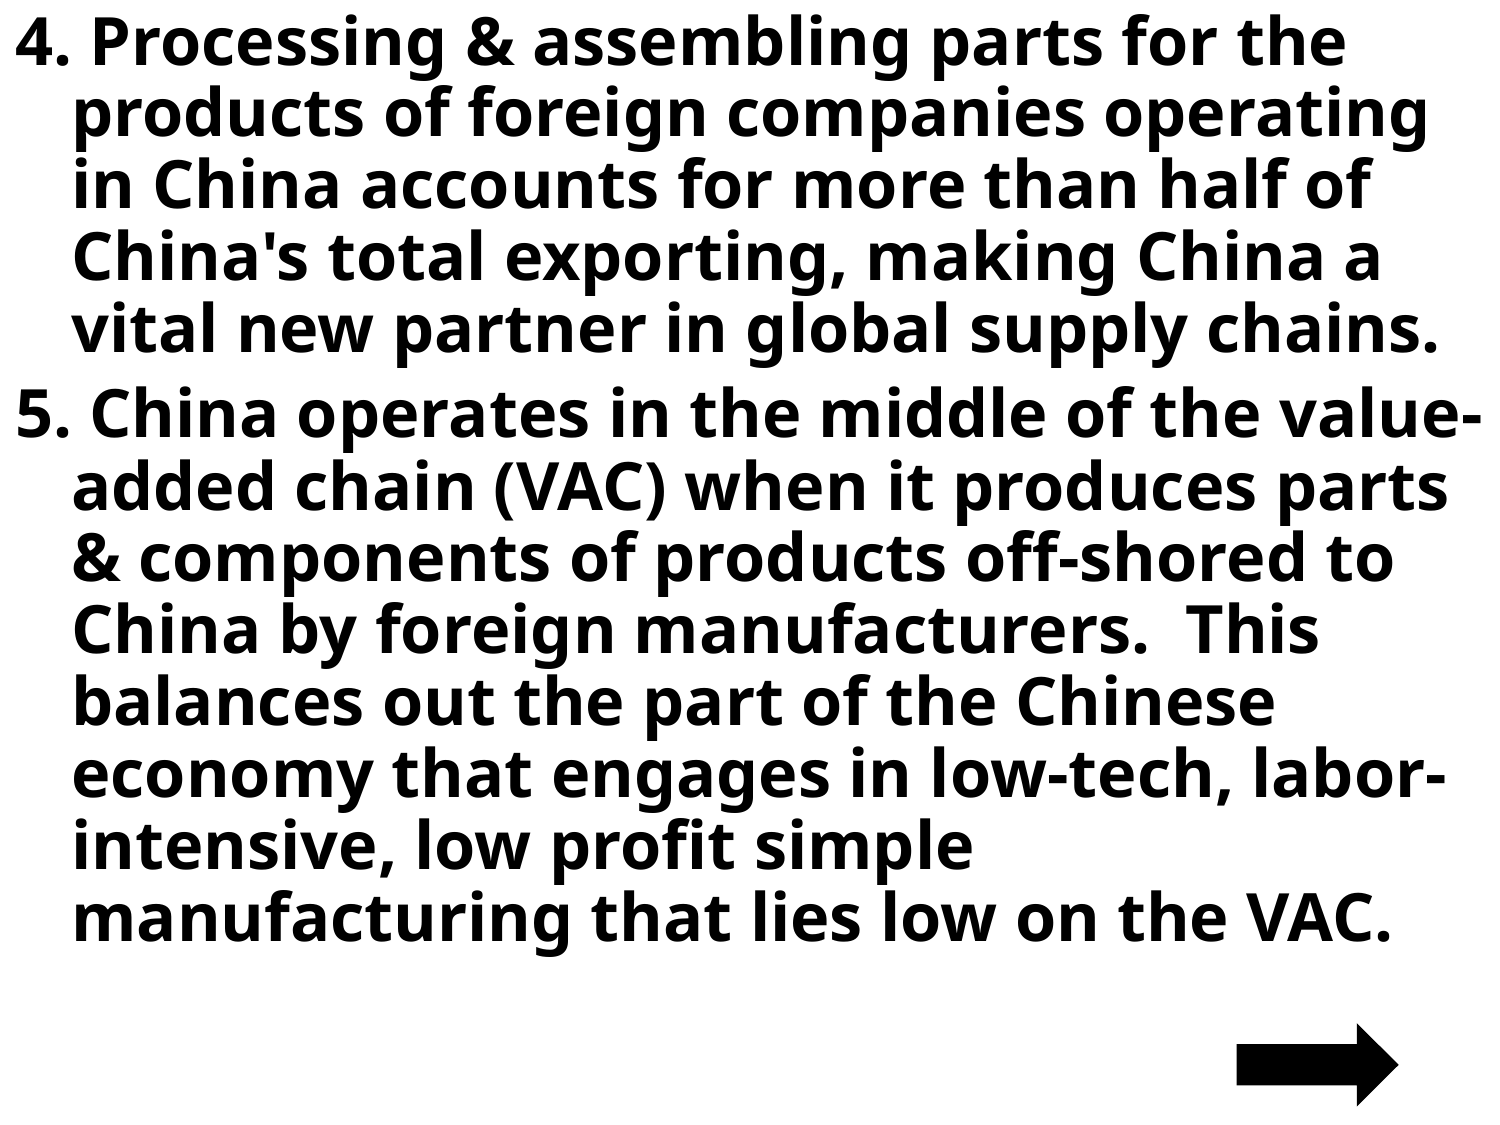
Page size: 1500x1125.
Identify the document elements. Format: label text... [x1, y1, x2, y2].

list 4. Processing & assembling parts for the products of foreign companies operating in China accounts for more than half of China's total exporting, making China a vital new partner in global supply chains. 5. China operates in the middle of the value-added chain (VAC) when it produces parts & components of products off-shored to China by foreign manufacturers. This balances out the part of the Chinese economy that engages in low-tech, labor-intensive, low profit simple manufacturing that lies low on the VAC. [0, 0, 1500, 1125]
text_box [1237, 1025, 1398, 1105]
